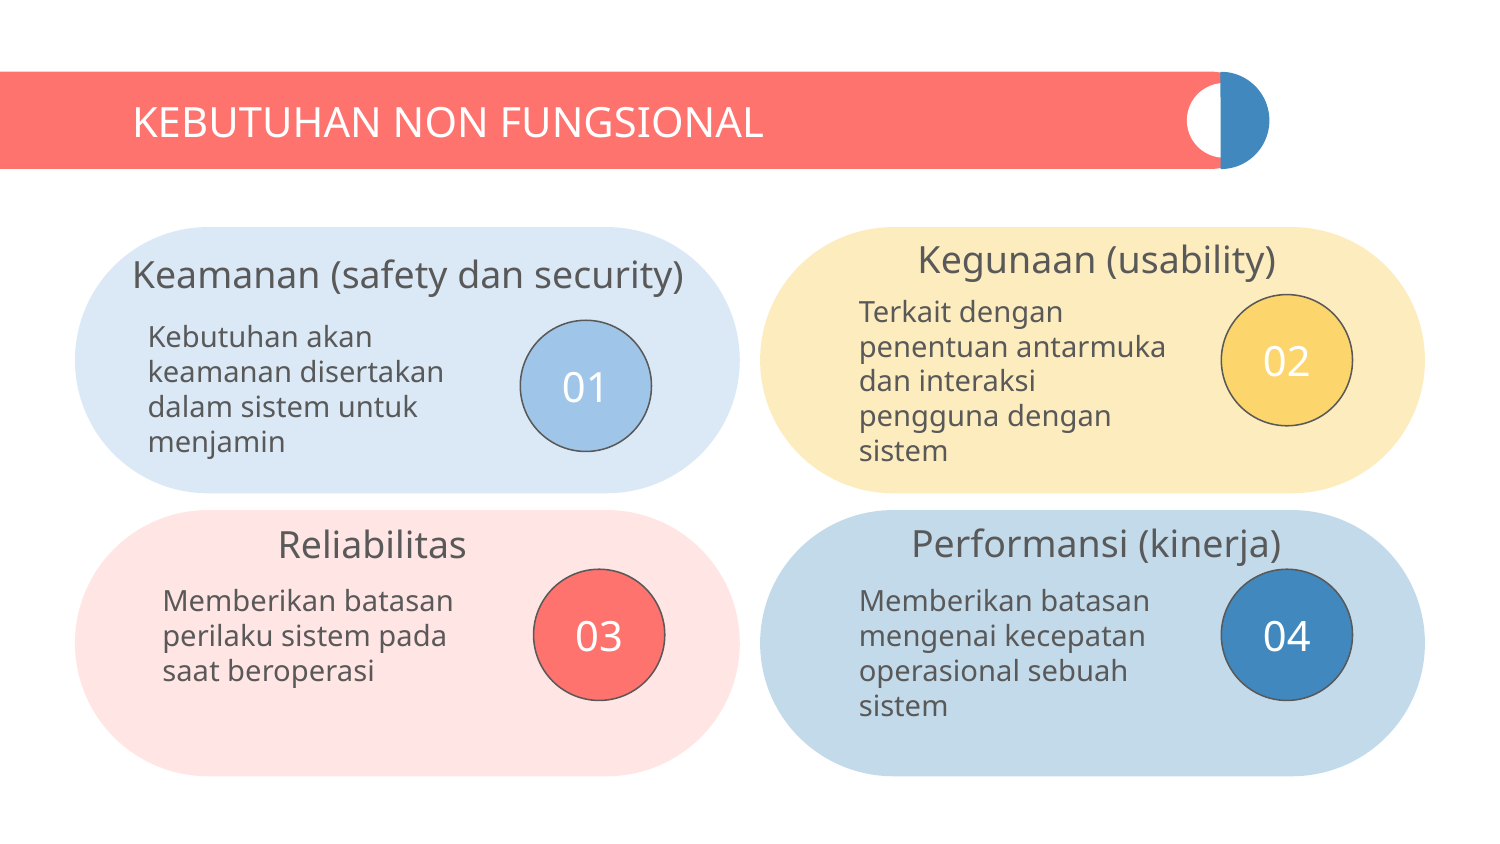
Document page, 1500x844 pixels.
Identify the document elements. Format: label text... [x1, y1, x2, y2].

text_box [147, 567, 665, 701]
text_box [760, 281, 1425, 494]
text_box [843, 567, 1353, 701]
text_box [843, 277, 1353, 427]
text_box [132, 303, 652, 452]
text_box Performansi (kinerja) [875, 524, 1317, 561]
text_box [760, 510, 1425, 777]
title KEBUTUHAN NON FUNGSIONAL [116, 89, 1163, 152]
text_box Kegunaan (usability) [902, 236, 1500, 281]
text_box Keamanan (safety dan security) [116, 251, 902, 296]
text_box [74, 264, 740, 494]
text_box Reliabilitas [208, 519, 537, 565]
text_box [74, 510, 740, 777]
text_box [131, 227, 683, 251]
text_box [817, 227, 1340, 251]
